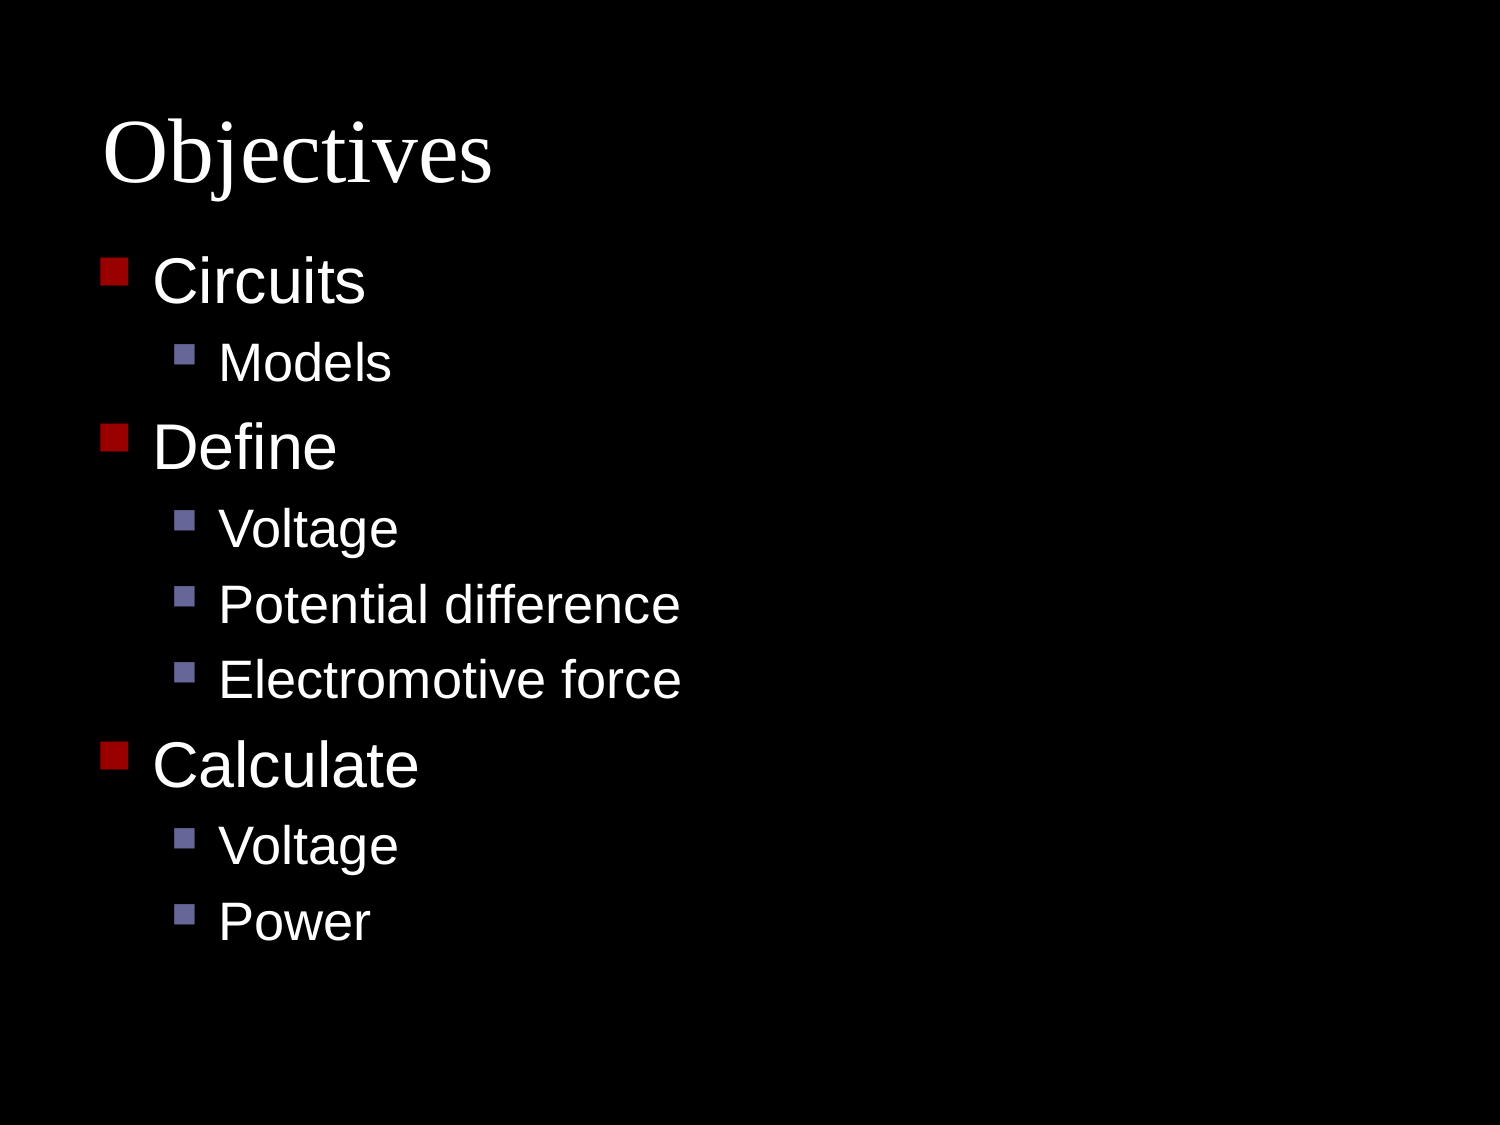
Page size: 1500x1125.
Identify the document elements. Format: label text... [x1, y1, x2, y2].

list Circuits Models Define Voltage Potential difference Electromotive force Calculate Voltage Power [81, 231, 1419, 1048]
title Objectives [87, 77, 1425, 209]
